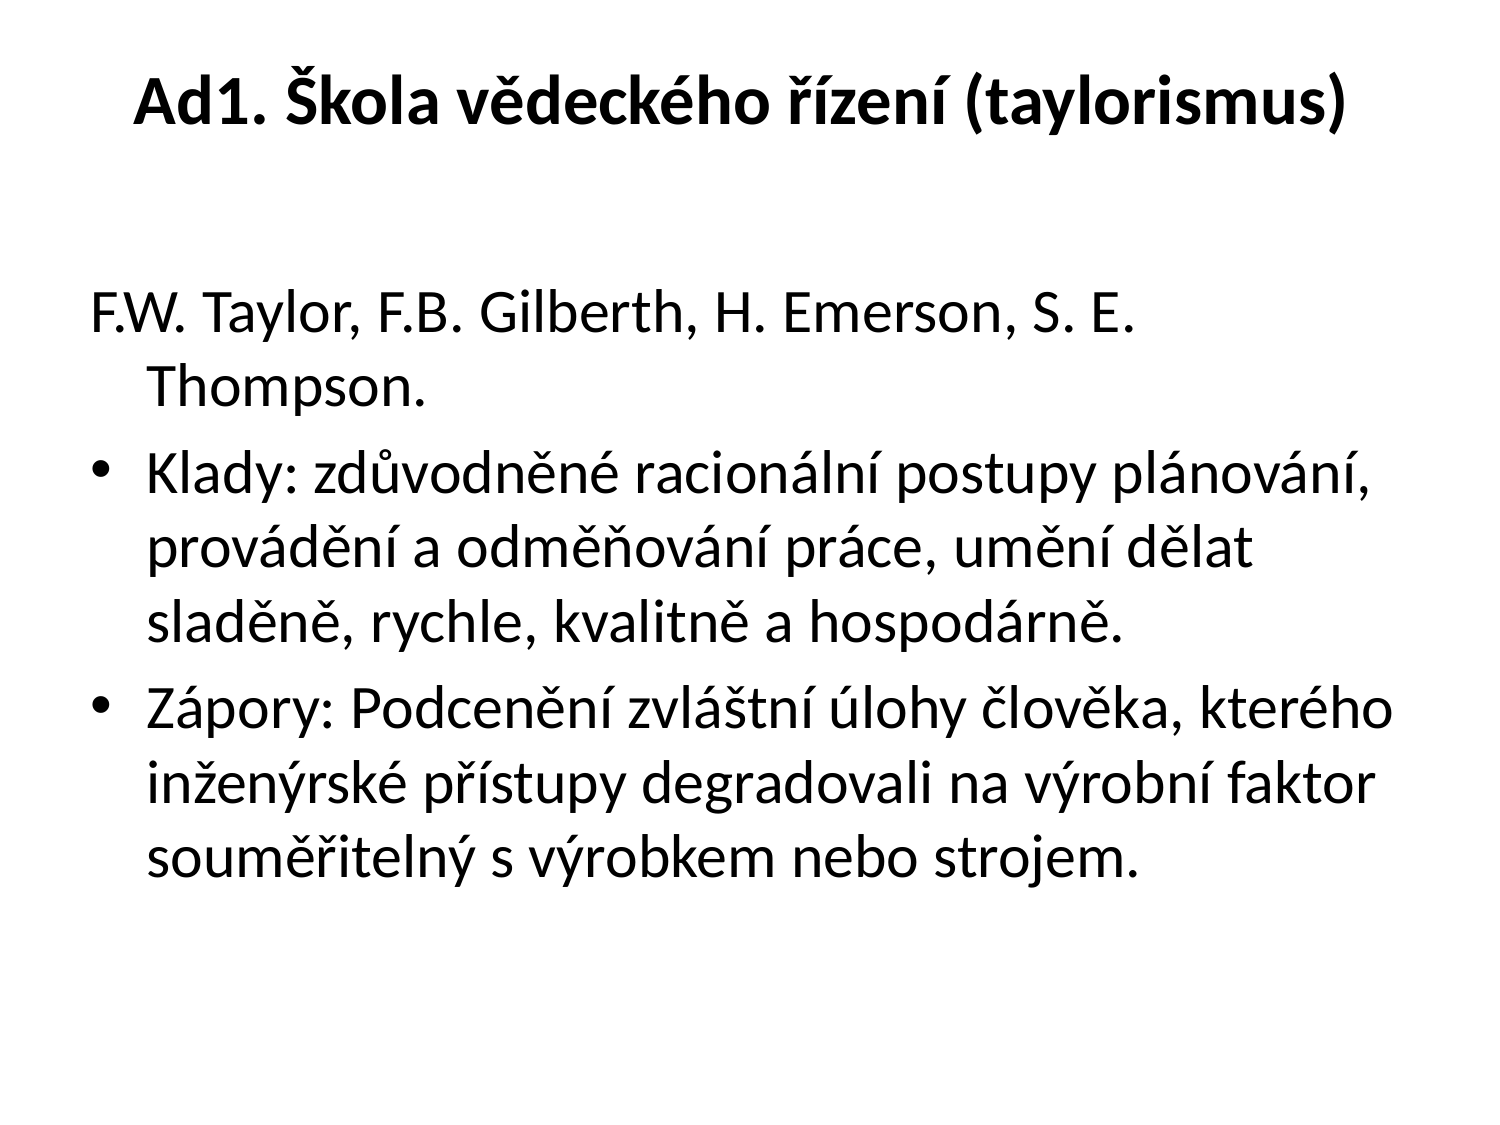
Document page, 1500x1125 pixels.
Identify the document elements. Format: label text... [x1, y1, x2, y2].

list F.W. Taylor, F.B. Gilberth, H. Emerson, S. E. Thompson. Klady: zdůvodněné racionální postupy plánování, provádění a odměňování práce, umění dělat sladěně, rychle, kvalitně a hospodárně. Zápory: Podcenění zvláštní úlohy člověka, kterého inženýrské přístupy degradovali na výrobní faktor souměřitelný s výrobkem nebo strojem. [75, 262, 1425, 1005]
title Ad1. Škola vědeckého řízení (taylorismus) [75, 45, 1425, 233]
